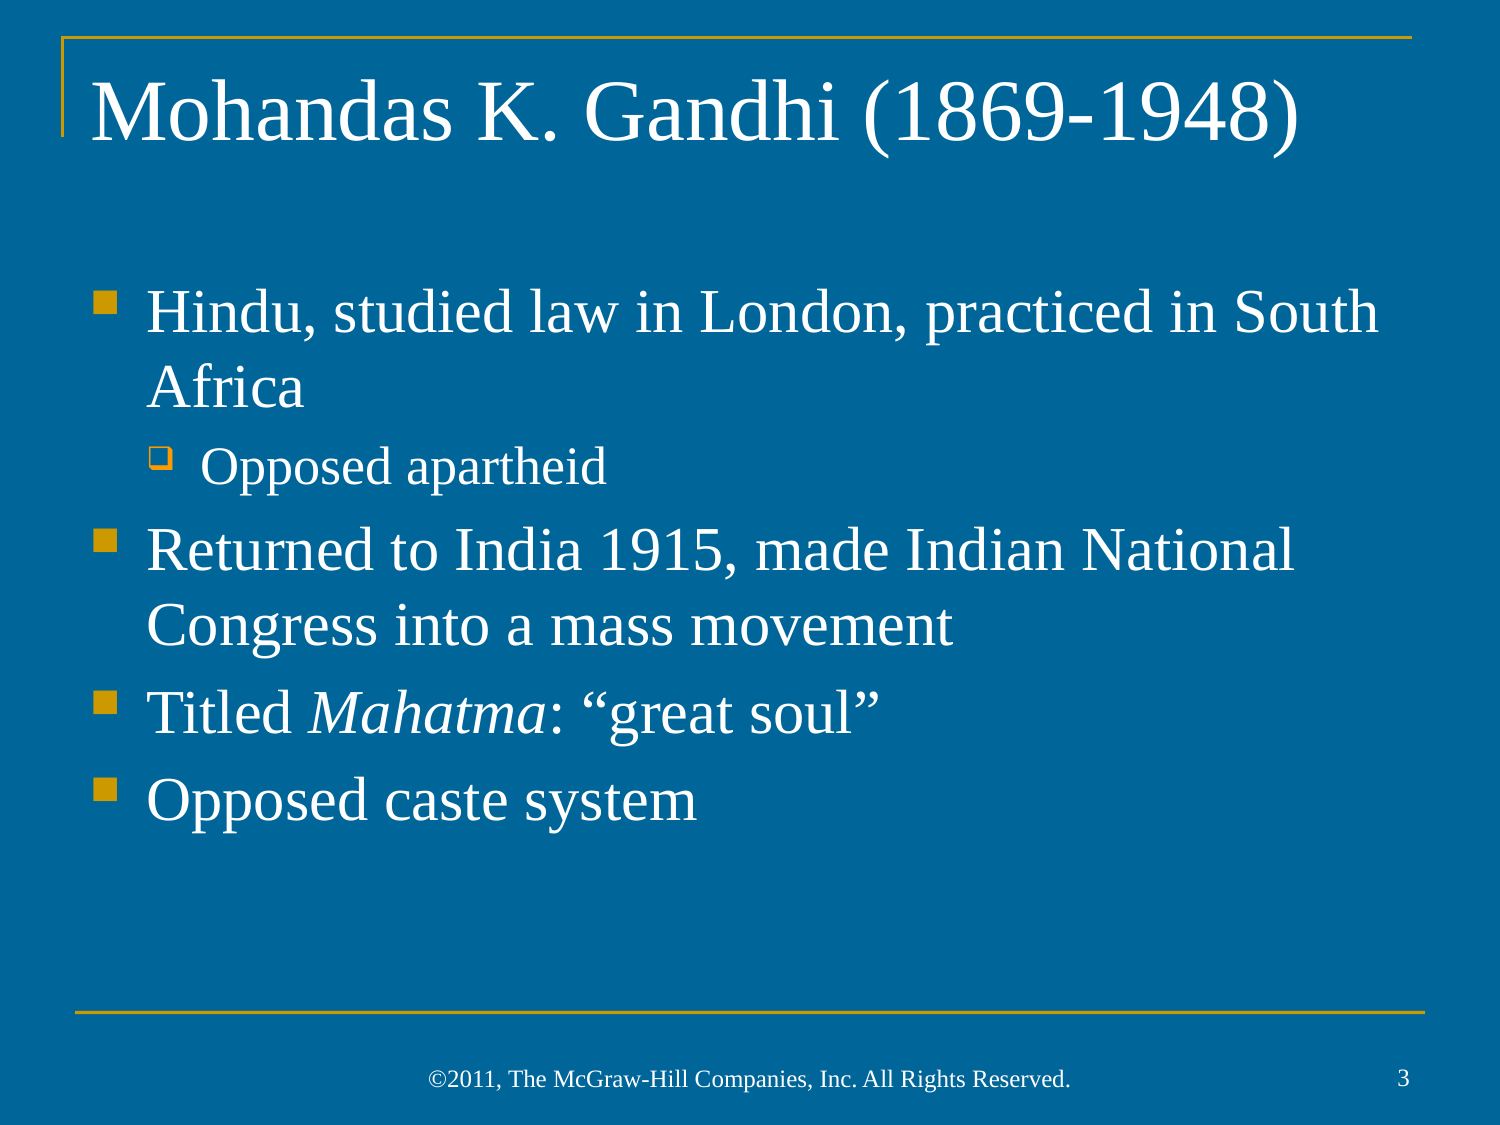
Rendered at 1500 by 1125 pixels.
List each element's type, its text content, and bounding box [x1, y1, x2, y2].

footer ©2011, The McGraw-Hill Companies, Inc. All Rights Reserved. [324, 1024, 1176, 1101]
title Mohandas K. Gandhi (1869-1948) [74, 45, 1426, 233]
list Hindu, studied law in London, practiced in South Africa Opposed apartheid Returned to India 1915, made Indian National Congress into a mass movement Titled Mahatma: “great soul” Opposed caste system [74, 262, 1426, 1006]
slide_number 3 [1074, 1023, 1426, 1100]
